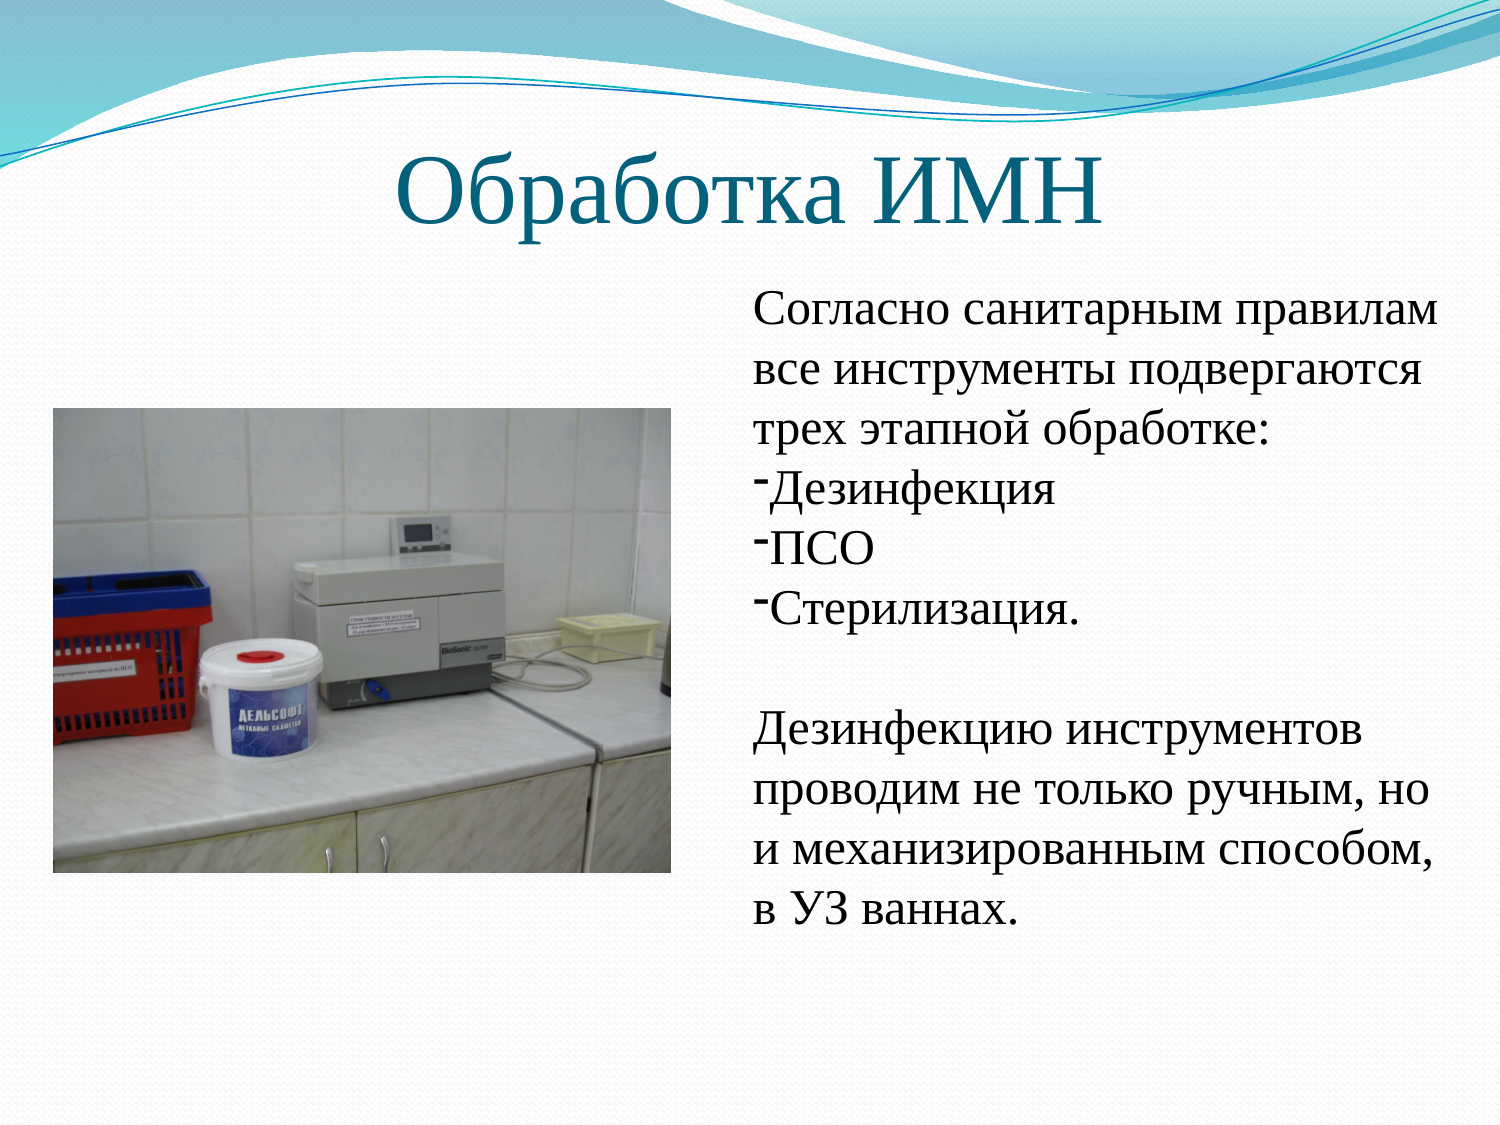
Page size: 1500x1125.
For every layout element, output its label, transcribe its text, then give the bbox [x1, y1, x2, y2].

title Обработка ИМН [75, 115, 1425, 244]
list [52, 408, 671, 873]
text_box Согласно санитарным правилам все инструменты подвергаются трех этапной обработке: Дезинфекция ПСО Стерилизация. Дезинфекцию инструментов проводим не только ручным, но и механизированным способом, в УЗ ваннах. [738, 267, 1459, 942]
